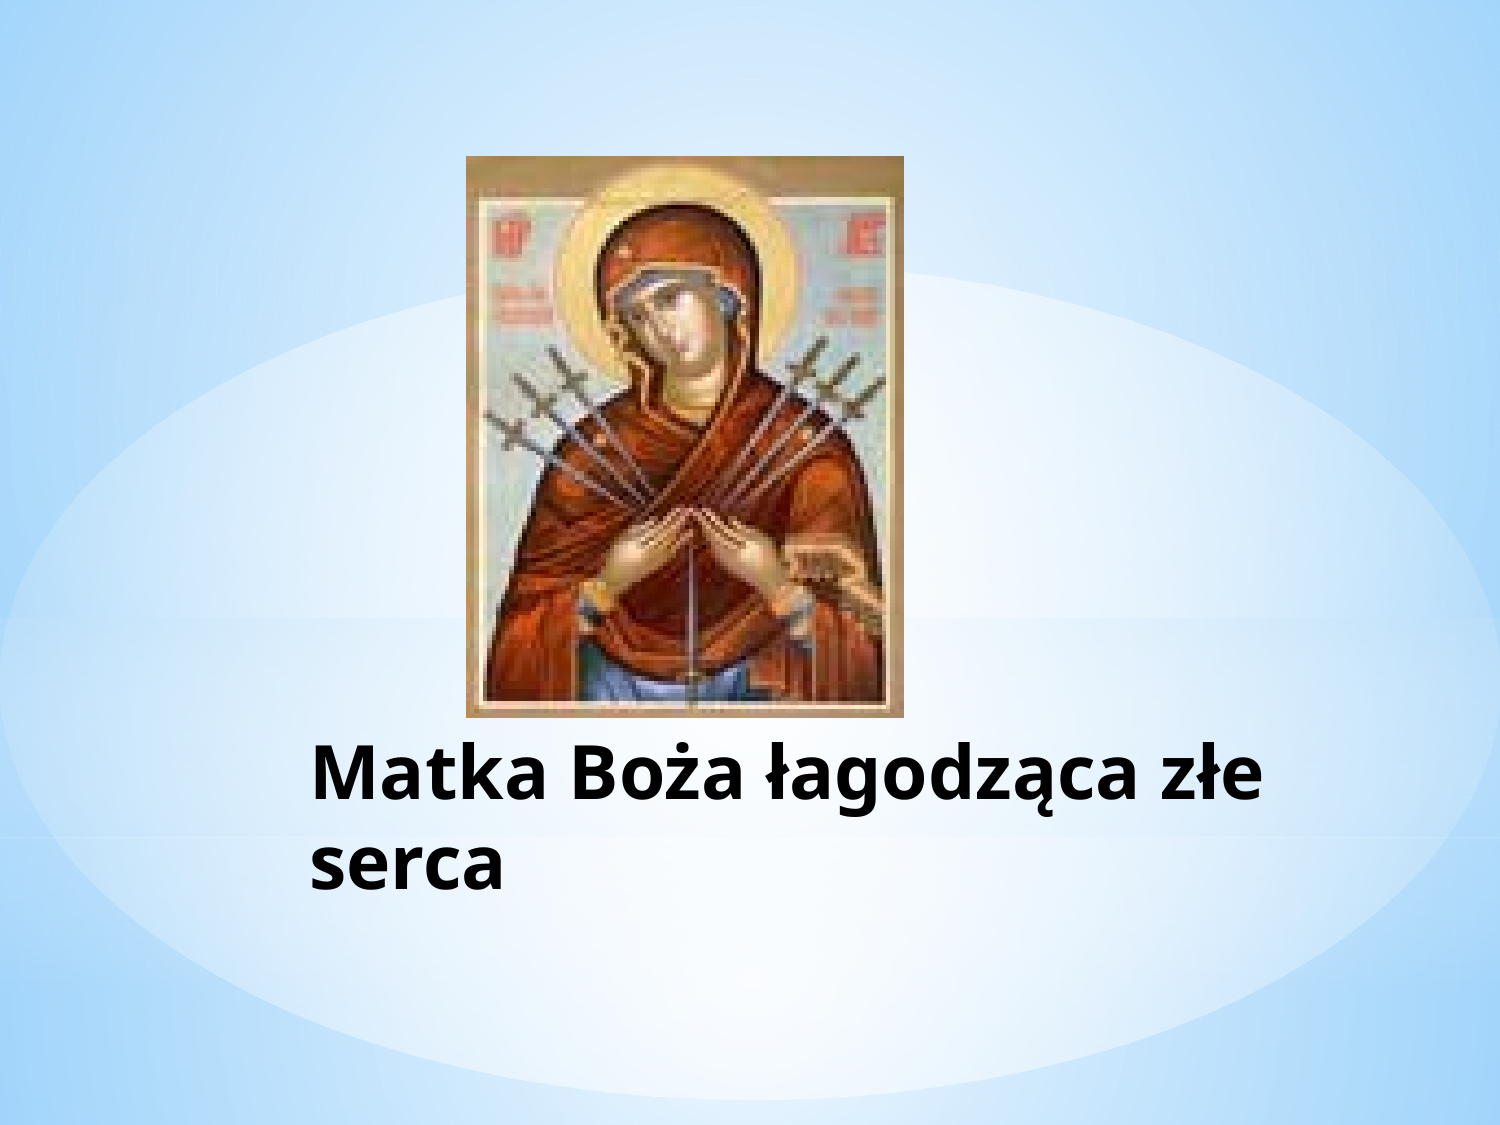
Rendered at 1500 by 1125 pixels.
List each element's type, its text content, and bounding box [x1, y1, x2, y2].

title Matka Boża łagodząca złe serca [294, 717, 1363, 905]
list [466, 156, 904, 718]
